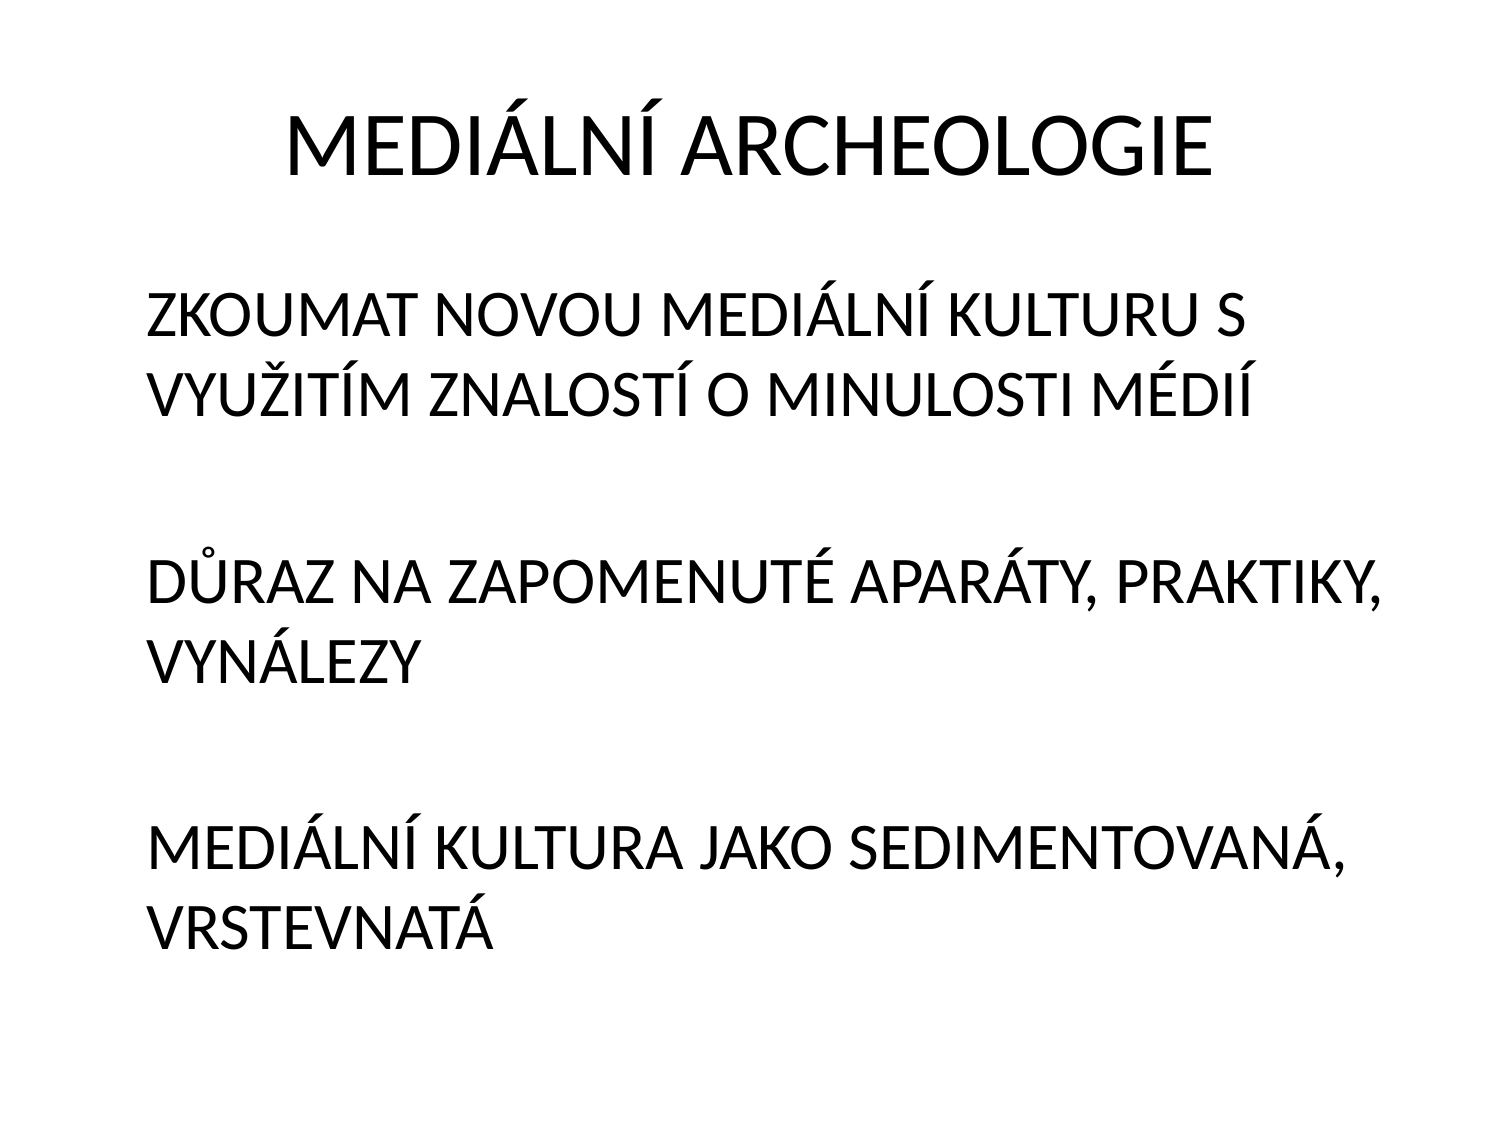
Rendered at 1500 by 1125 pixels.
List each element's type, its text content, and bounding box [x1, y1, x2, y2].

list ZKOUMAT NOVOU MEDIÁLNÍ KULTURU S VYUŽITÍM ZNALOSTÍ O MINULOSTI MÉDIÍ DŮRAZ NA ZAPOMENUTÉ APARÁTY, PRAKTIKY, VYNÁLEZY MEDIÁLNÍ KULTURA JAKO SEDIMENTOVANÁ, VRSTEVNATÁ [75, 262, 1425, 1059]
title MEDIÁLNÍ ARCHEOLOGIE [75, 45, 1425, 233]
